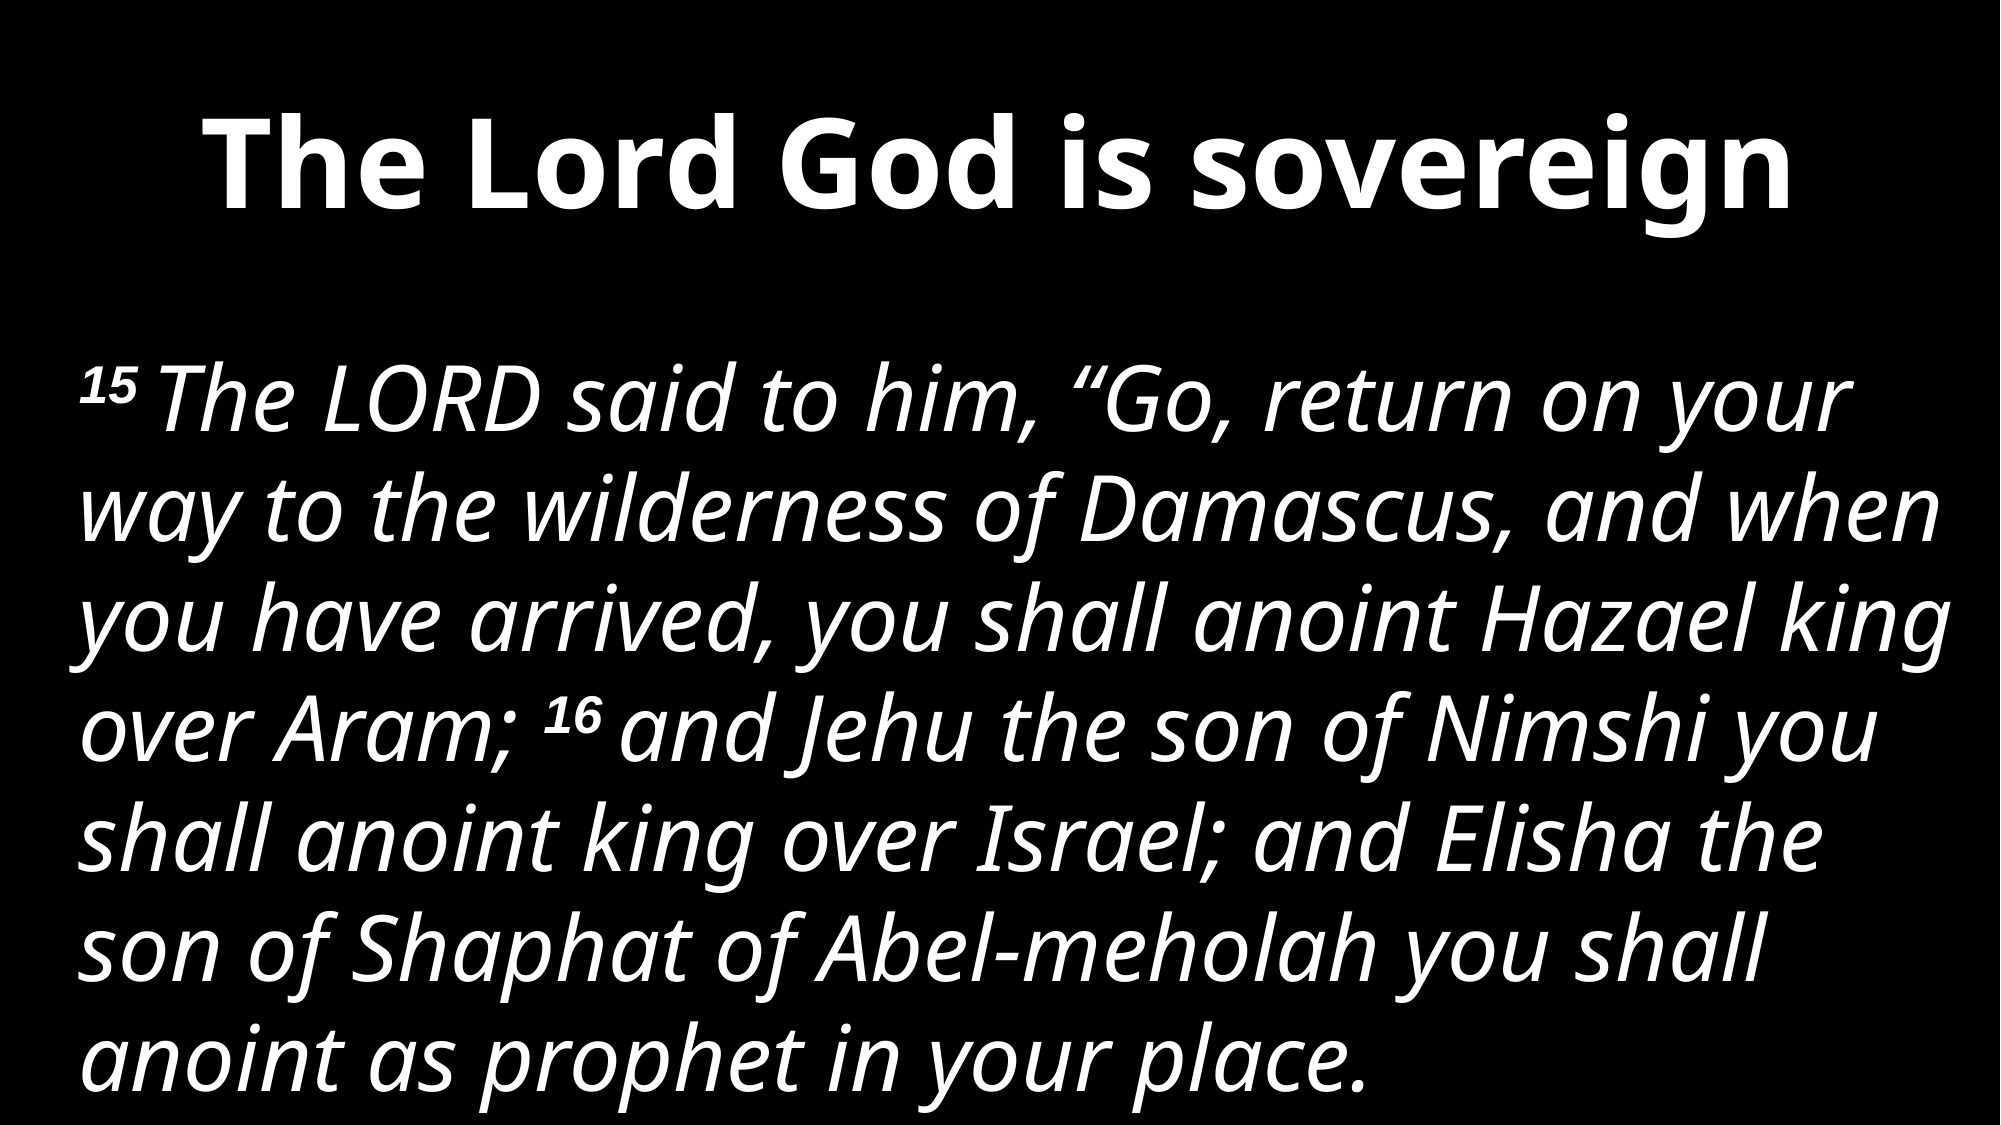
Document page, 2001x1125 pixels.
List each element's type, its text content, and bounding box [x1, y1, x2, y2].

text_box 15 The Lord said to him, “Go, return on your way to the wilderness of Damascus, and when you have arrived, you shall anoint Hazael king over Aram; 16 and Jehu the son of Nimshi you shall anoint king over Israel; and Elisha the son of Shaphat of Abel-meholah you shall anoint as prophet in your place. [64, 332, 2000, 1117]
title The Lord God is sovereign [137, 59, 1863, 278]
